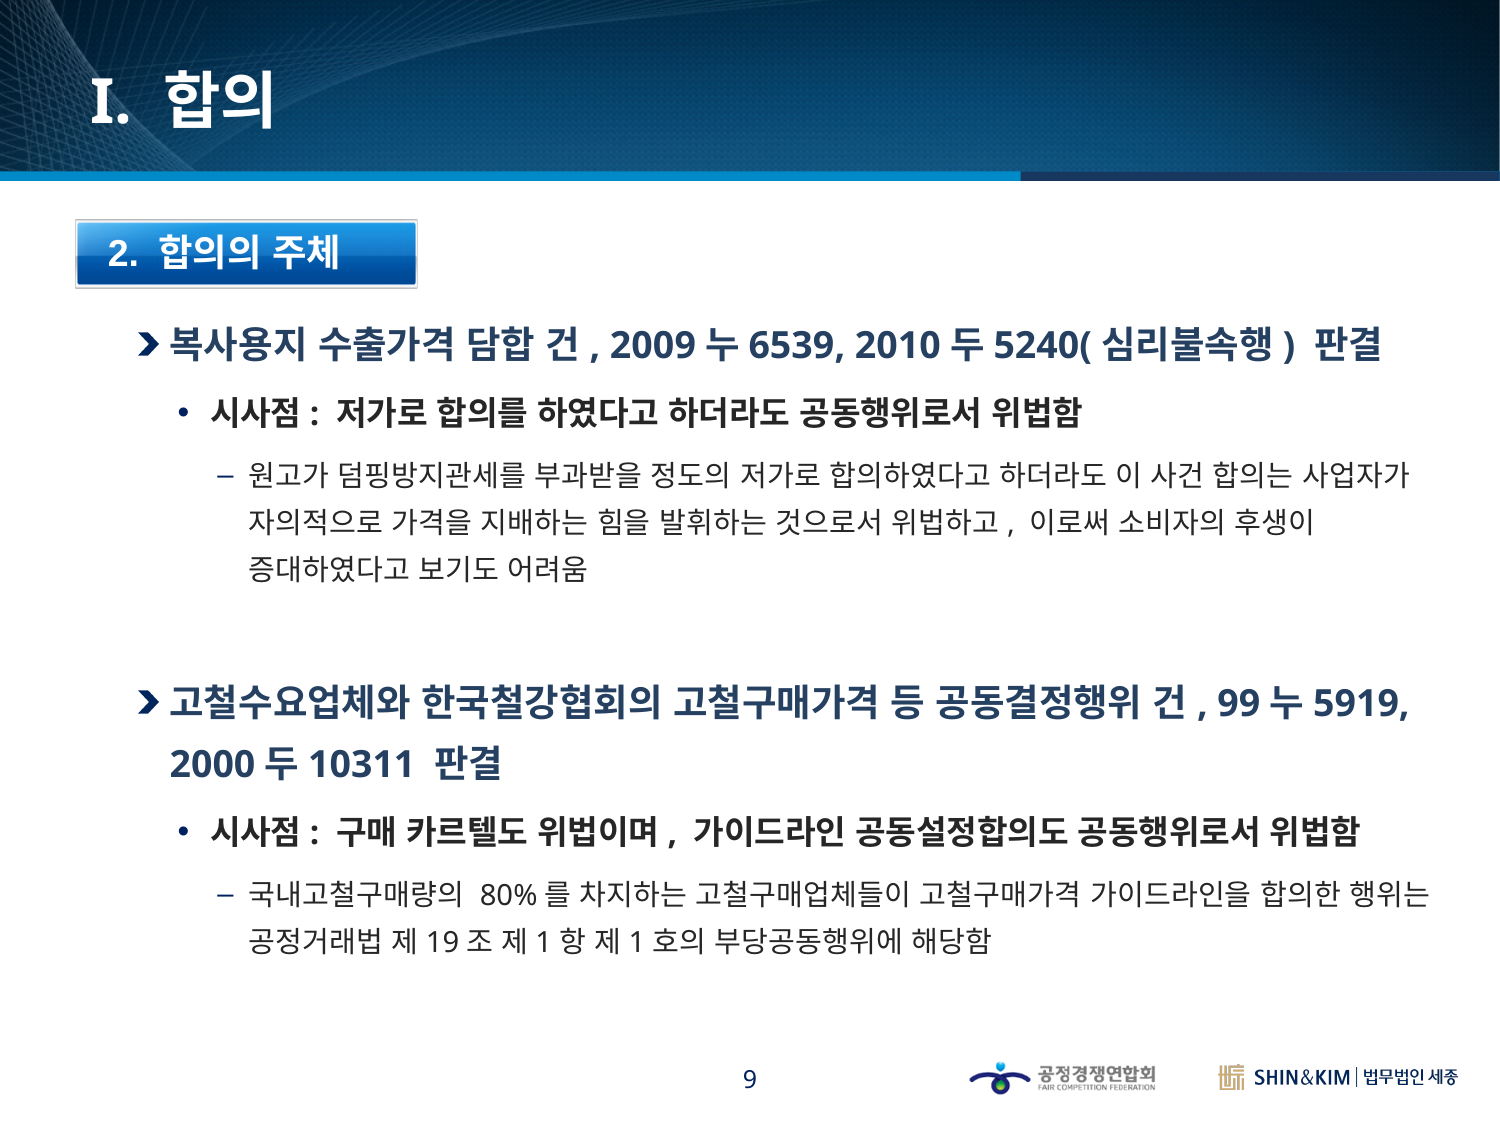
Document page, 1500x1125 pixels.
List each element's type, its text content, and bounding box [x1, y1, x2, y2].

picture [1218, 1064, 1244, 1090]
picture [135, 688, 160, 715]
picture [0, 0, 1500, 171]
picture [1255, 1067, 1458, 1087]
picture [135, 330, 160, 357]
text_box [74, 219, 418, 301]
title I. 합의 [75, 48, 1425, 150]
picture [962, 1059, 1172, 1096]
list 2. 합의의 주체 복사용지 수출가격 담합 건, 2009누6539, 2010두5240(심리불속행) 판결 시사점: 저가로 합의를 하였다고 하더라도 공동행위로서 위법함 원고가 덤핑방지관세를 부과받을 정도의 저가로 합의하였다고 하더라도 이 사건 합의는 사업자가 자의적으로 가격을 지배하는 힘을 발휘하는 것으로서 위법하고, 이로써 소비자의 후생이 증대하였다고 보기도 어려움 고철수요업체와 한국철강협회의 고철구매가격 등 공동결정행위 건, 99누5919, 2000두10311 판결 시사점: 구매 카르텔도 위법이며, 가이드라인 공동설정합의도 공동행위로서 위법함 국내고철구매량의 80%를 차지하는 고철구매업체들이 고철구매가격 가이드라인을 합의한 행위는 공정거래법 제19조 제1항 제1호의 부당공동행위에 해당함 [74, 207, 1477, 1006]
slide_number 9 [575, 1057, 925, 1103]
